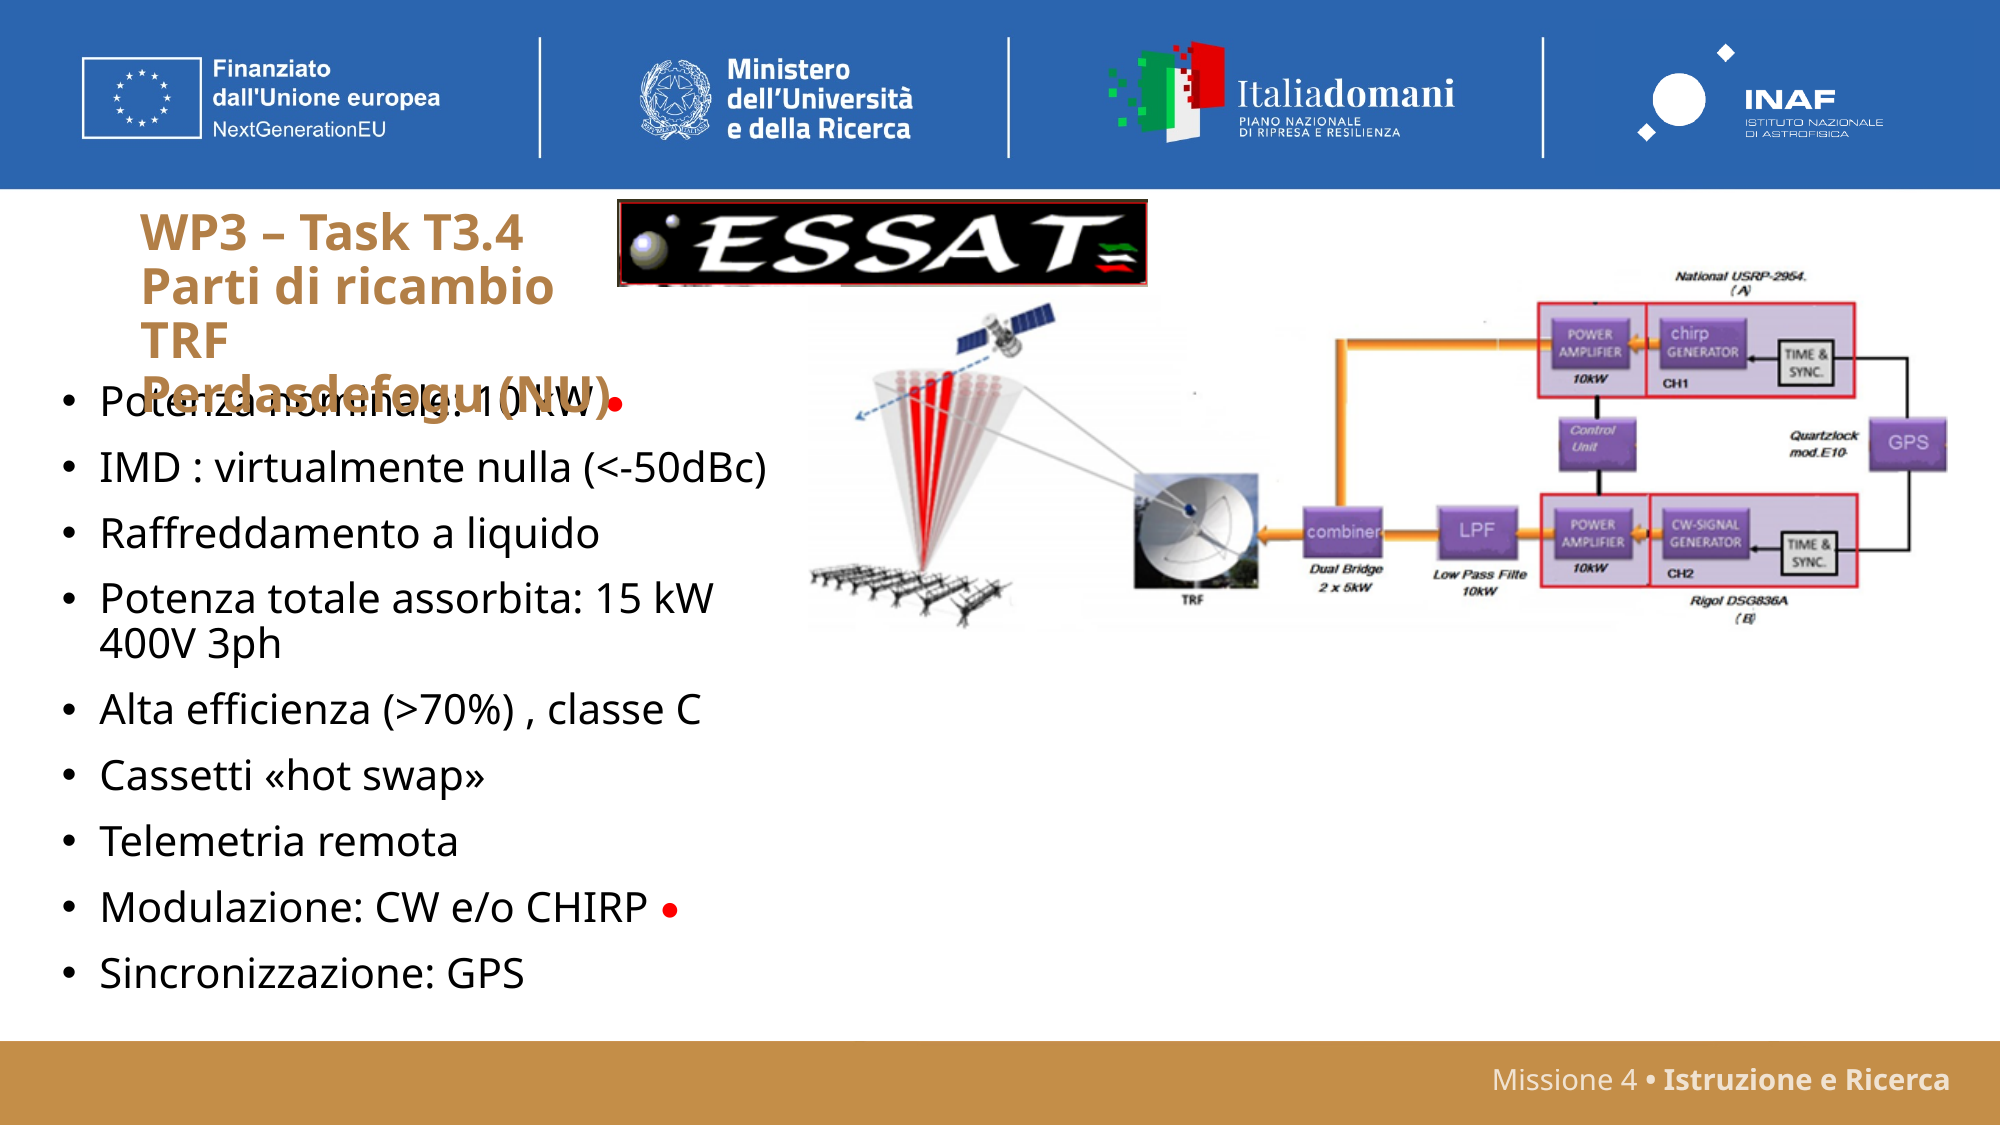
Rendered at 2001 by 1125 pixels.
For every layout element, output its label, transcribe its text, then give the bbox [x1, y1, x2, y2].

picture [617, 199, 1948, 639]
text_box Missione 4 • Istruzione e Ricerca [1101, 1054, 1974, 1104]
text_box WP3 – Task T3.4 Parti di ricambio TRF Perdasdefogu (NU) [125, 199, 628, 373]
picture [0, 1041, 2000, 1125]
list Potenza nominale: 10 kW • IMD : virtualmente nulla (<-50dBc) Raffreddamento a liquido Potenza totale assorbita: 15 kW 400V 3ph Alta efficienza (>70%) , classe C Cassetti «hot swap» Telemetria remota Modulazione: CW e/o CHIRP • Sincronizzazione: GPS [46, 372, 830, 1027]
text_box [1595, 19, 1974, 176]
picture [0, 0, 2000, 196]
